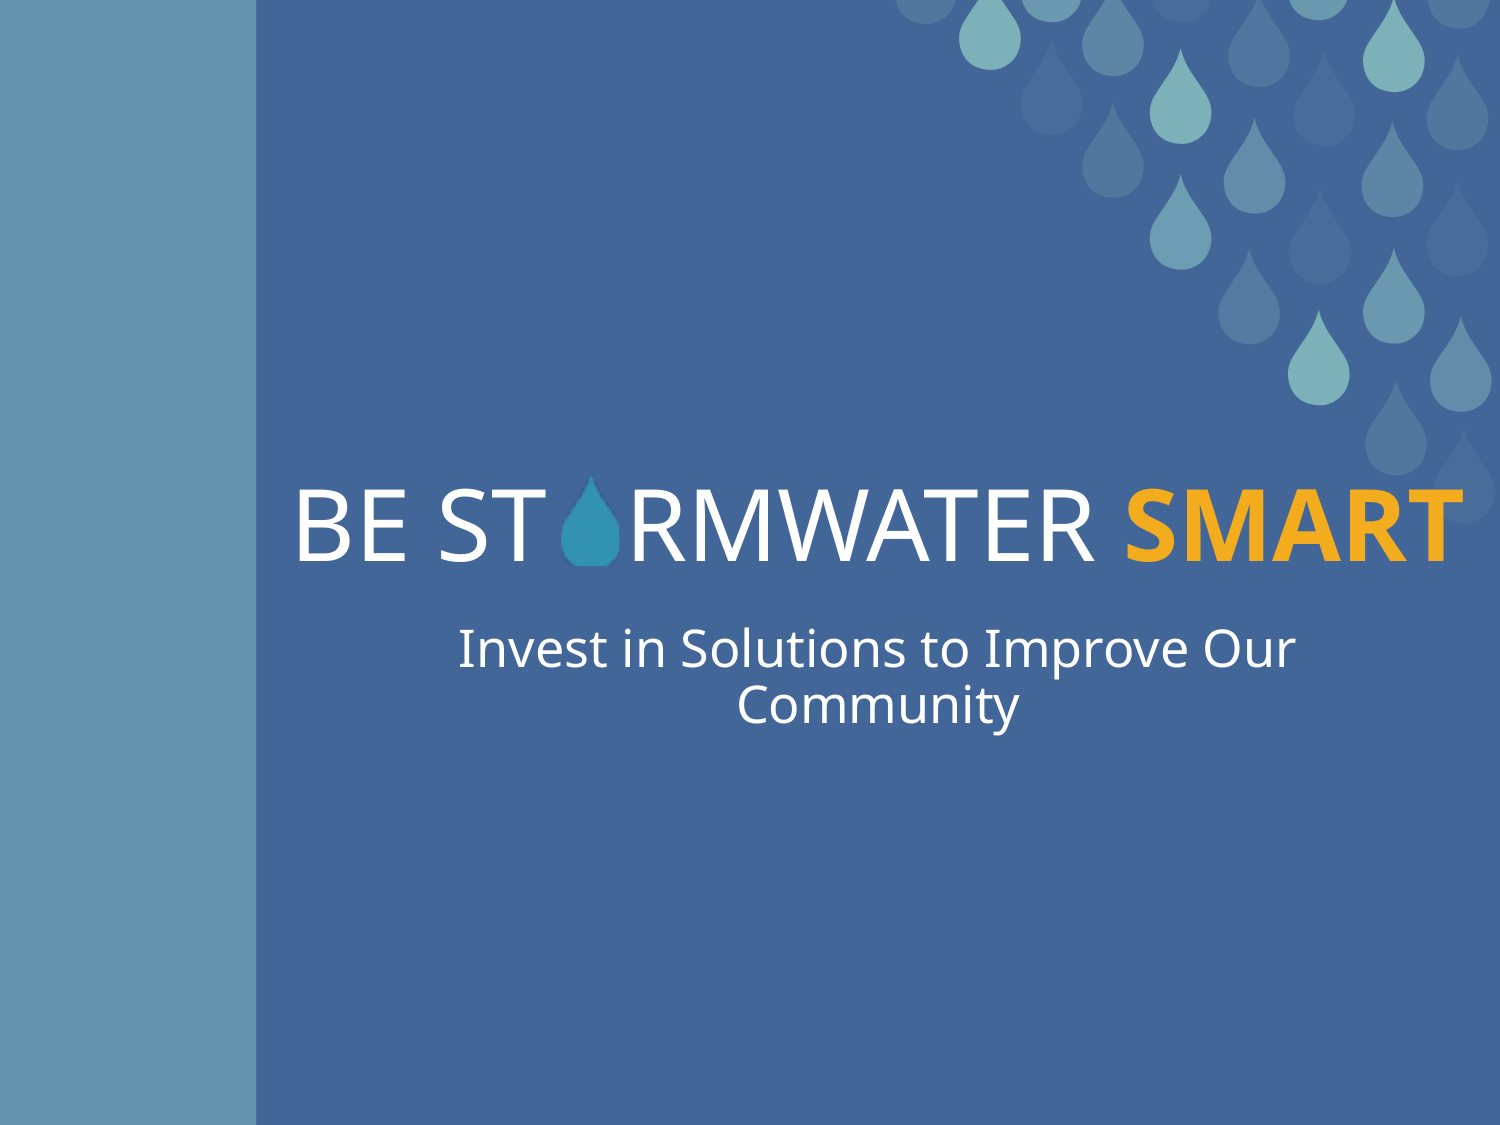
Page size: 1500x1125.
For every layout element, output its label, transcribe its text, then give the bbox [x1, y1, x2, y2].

picture [561, 474, 620, 566]
subtitle Invest in Solutions to Improve Our Community [315, 615, 1441, 887]
picture [0, 0, 1500, 1125]
title BE ST RMWATER SMART [240, 199, 1500, 591]
